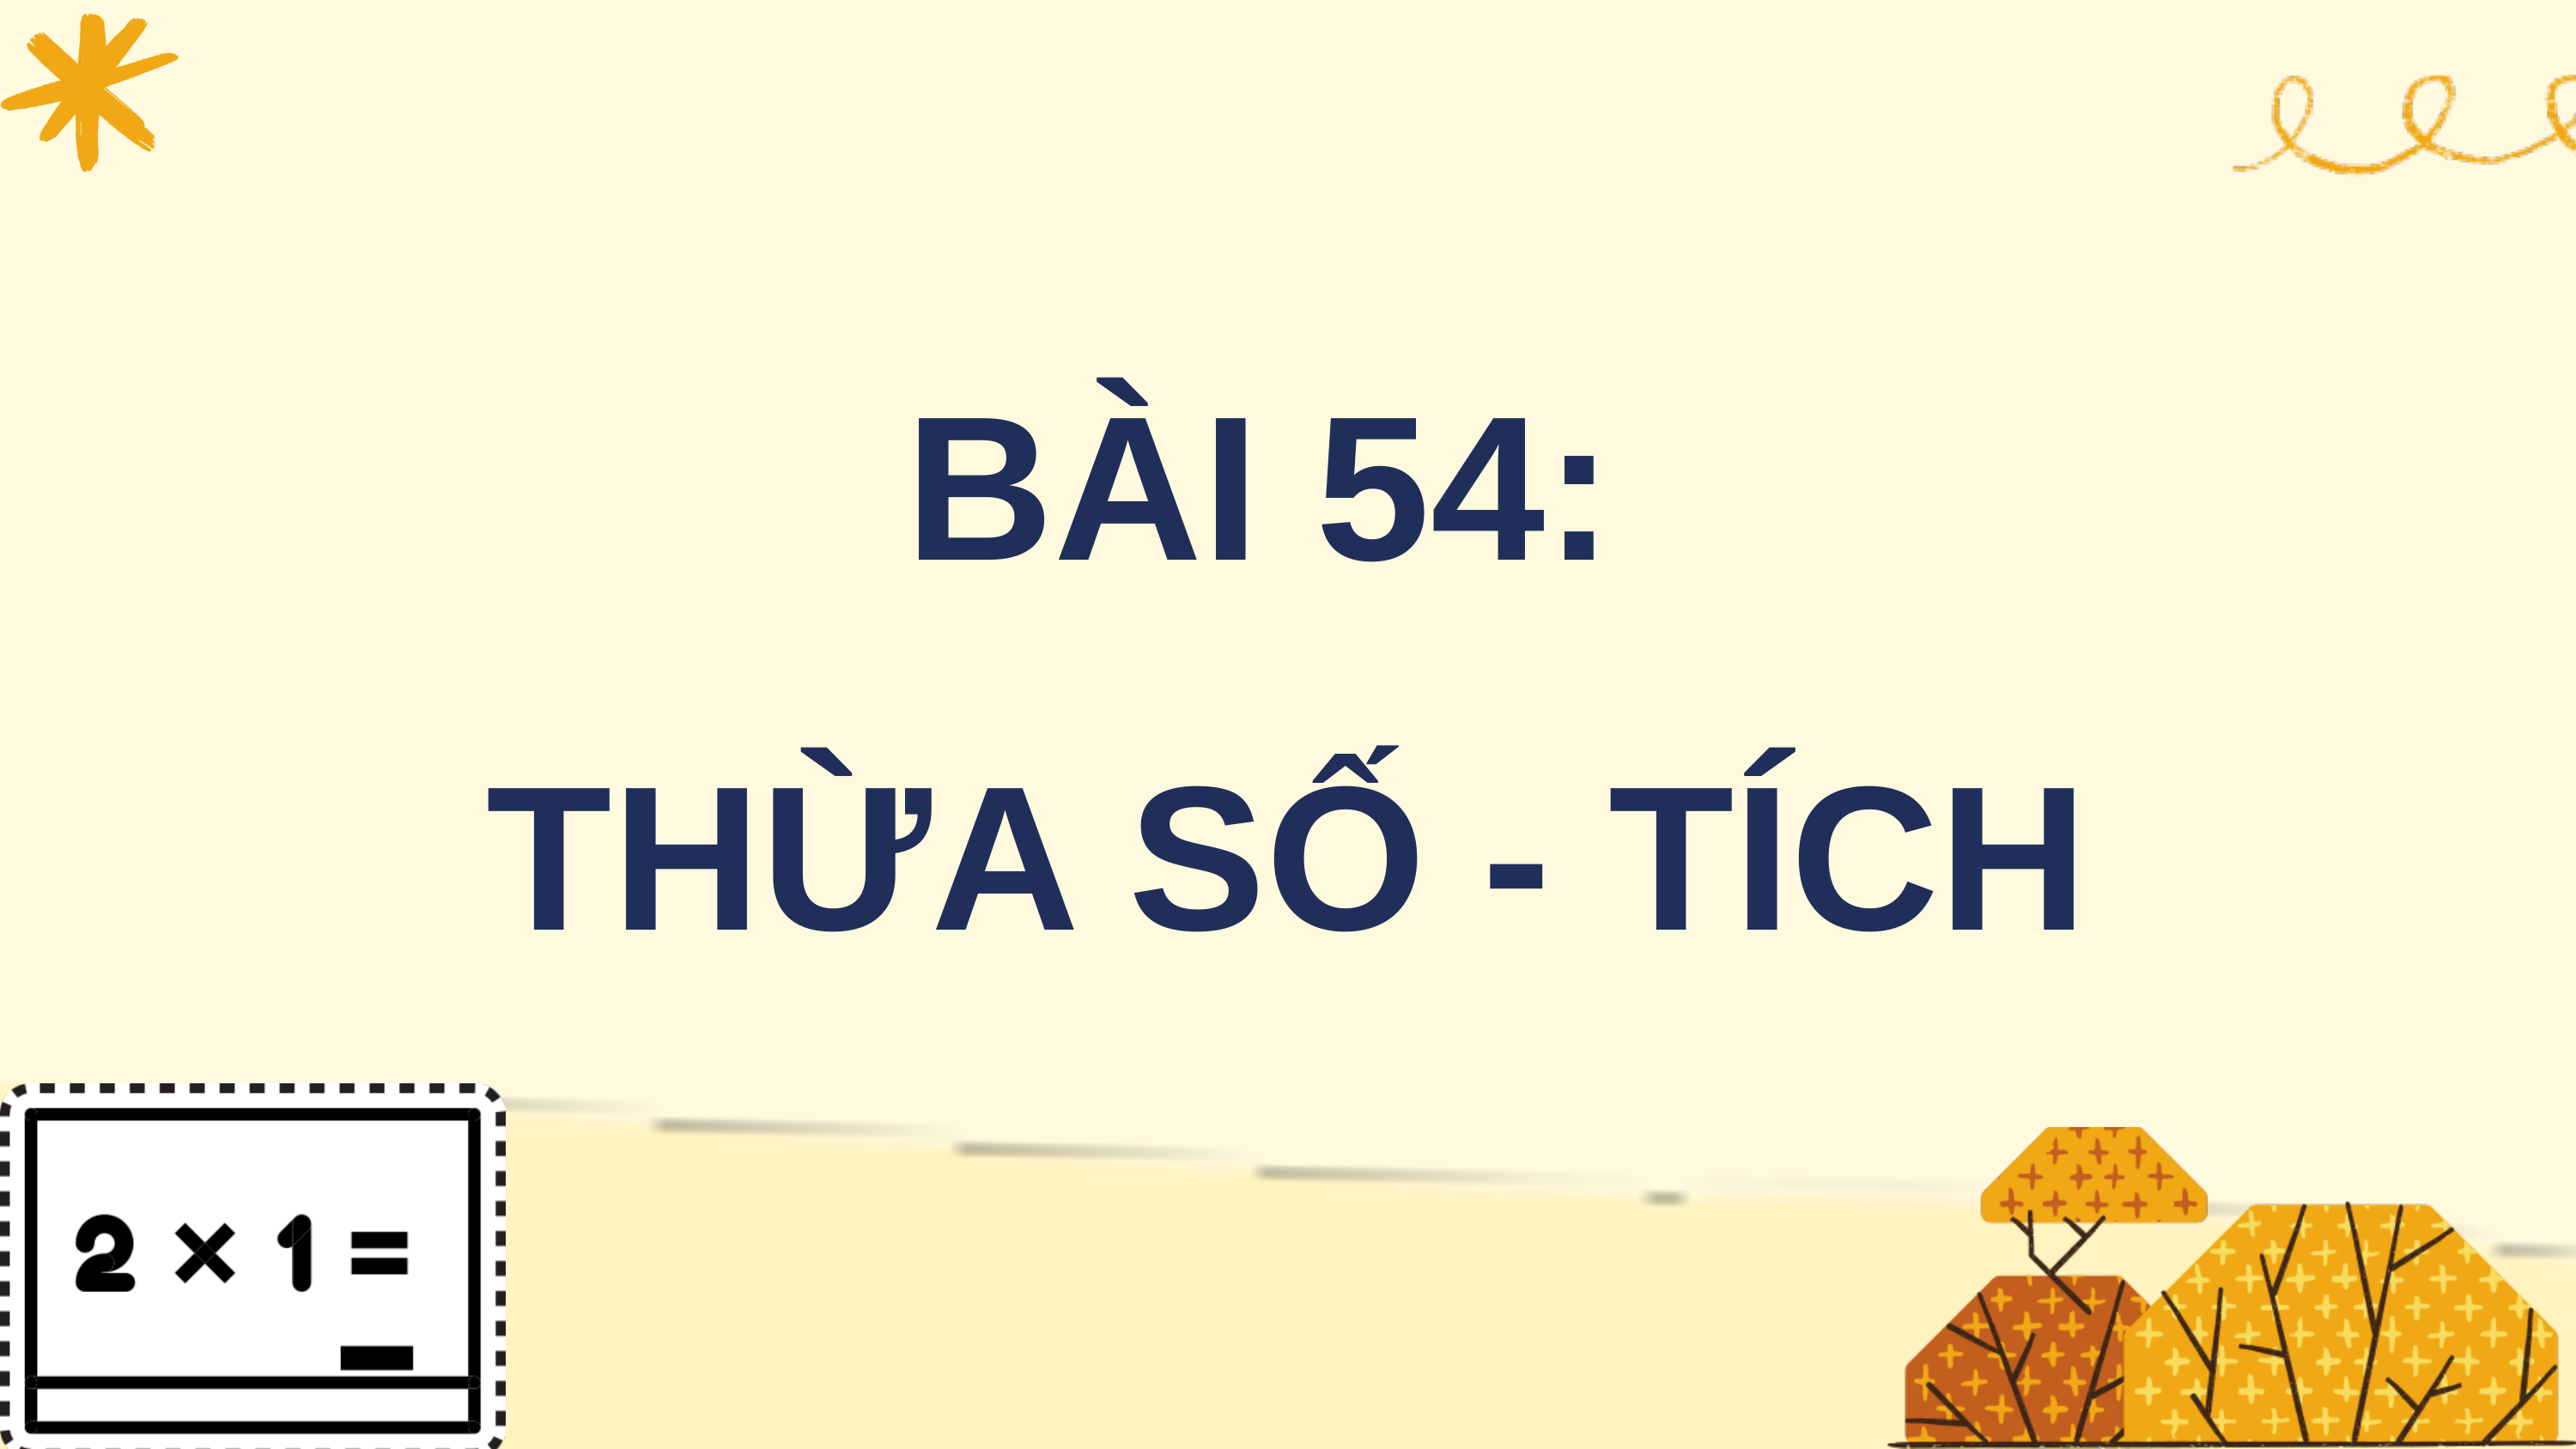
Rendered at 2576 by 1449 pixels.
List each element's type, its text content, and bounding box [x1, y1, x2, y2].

text_box BÀI 54: THỪA SỐ - TÍCH [343, 230, 2233, 972]
picture [2233, 75, 2576, 178]
picture [0, 1083, 2576, 1449]
picture [0, 12, 179, 173]
